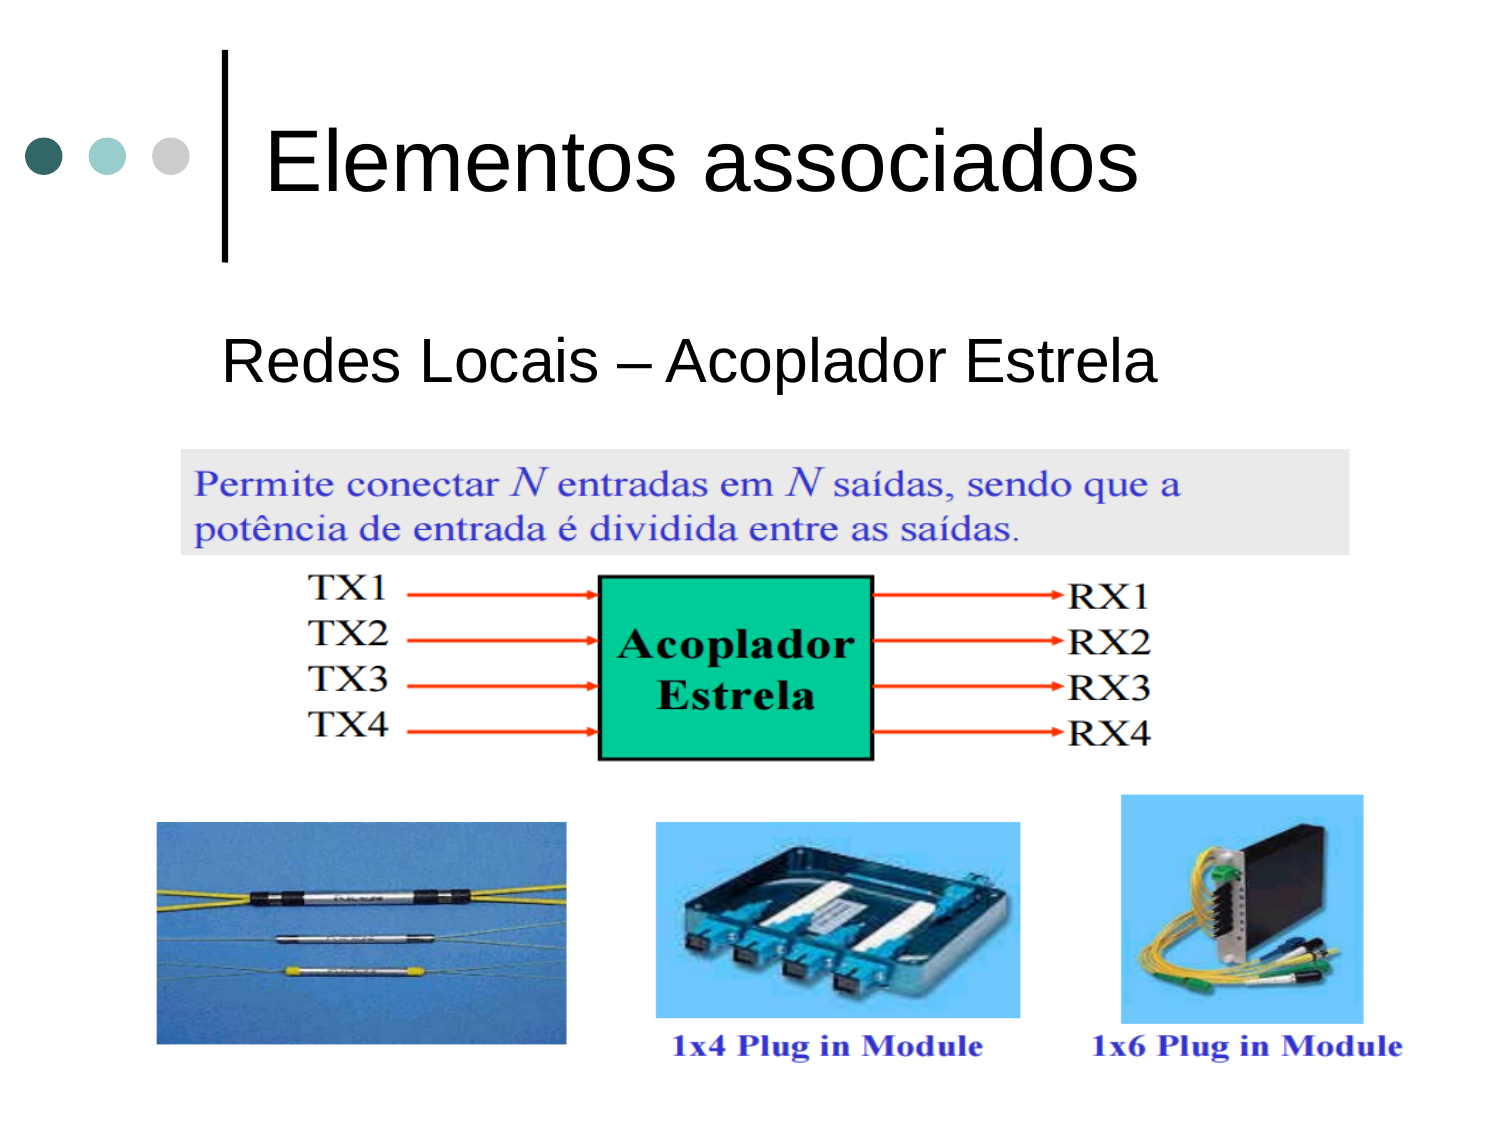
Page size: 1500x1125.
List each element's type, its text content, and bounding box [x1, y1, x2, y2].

title Elementos associados [249, 31, 1400, 282]
list Redes Locais – Acoplador Estrela [206, 312, 1459, 988]
picture [147, 432, 1412, 1073]
